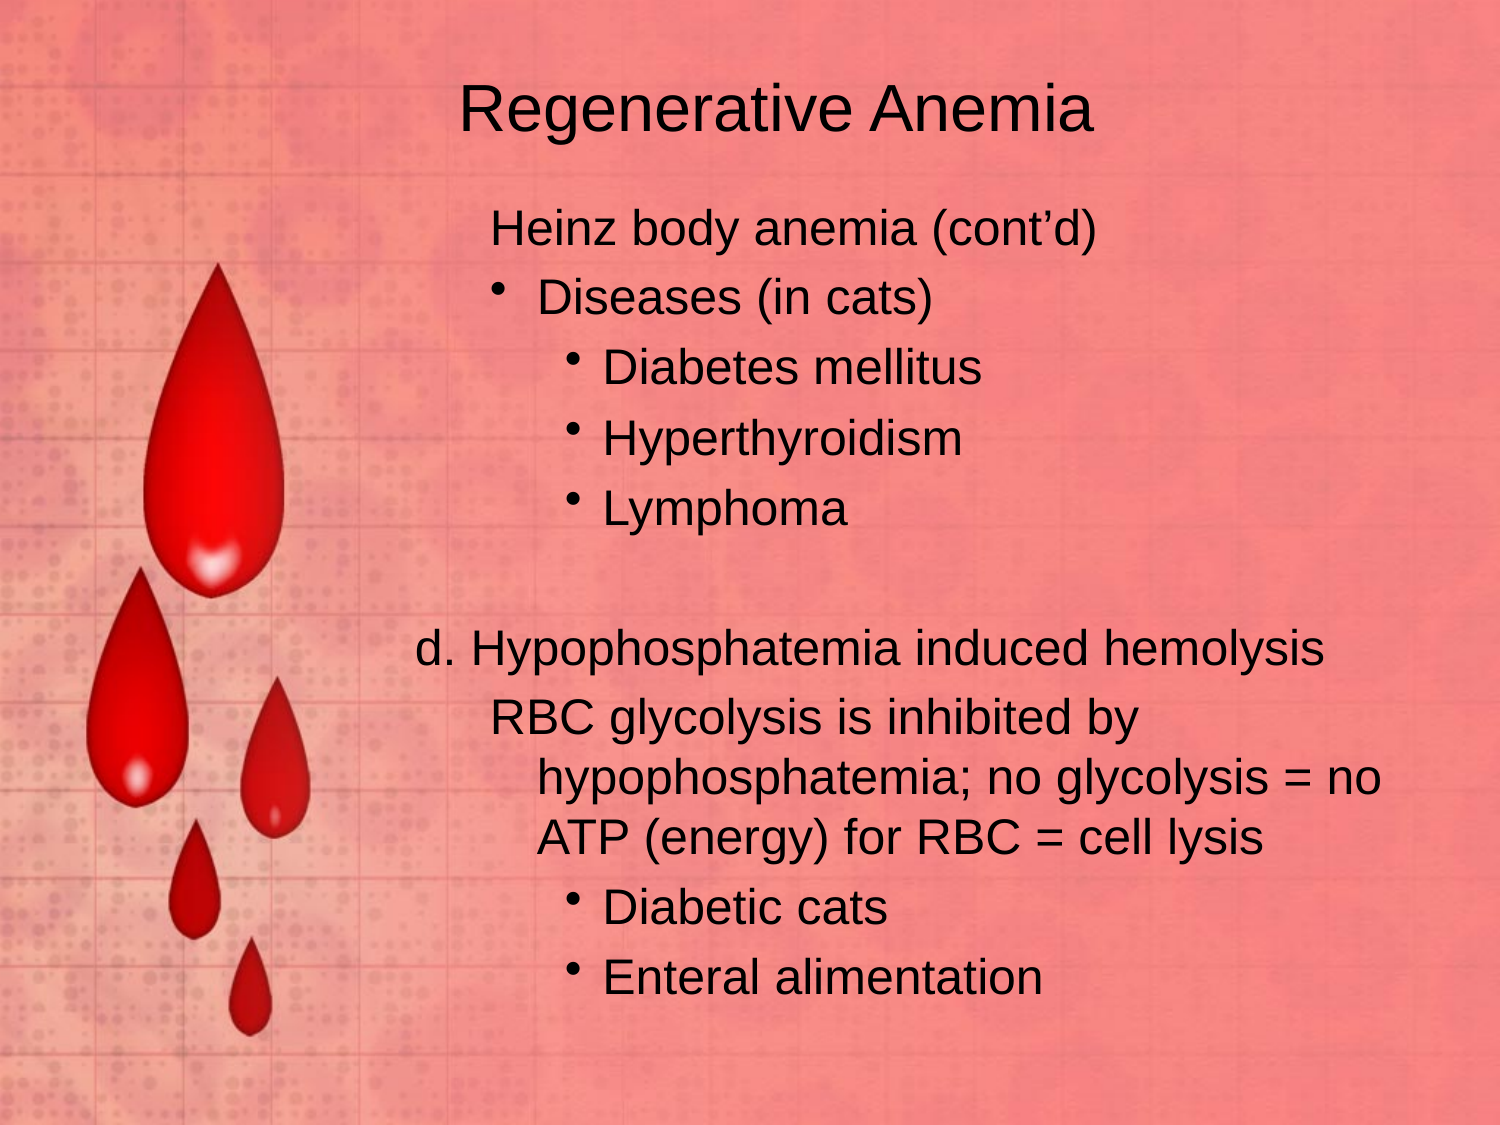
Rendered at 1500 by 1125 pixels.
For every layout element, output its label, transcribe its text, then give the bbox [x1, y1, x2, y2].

list Heinz body anemia (cont’d) Diseases (in cats) Diabetes mellitus Hyperthyroidism Lymphoma d. Hypophosphatemia induced hemolysis RBC glycolysis is inhibited by hypophosphatemia; no glycolysis = no ATP (energy) for RBC = cell lysis Diabetic cats Enteral alimentation [399, 187, 1438, 931]
picture [0, 0, 1500, 1125]
title Regenerative Anemia [443, 44, 1480, 233]
